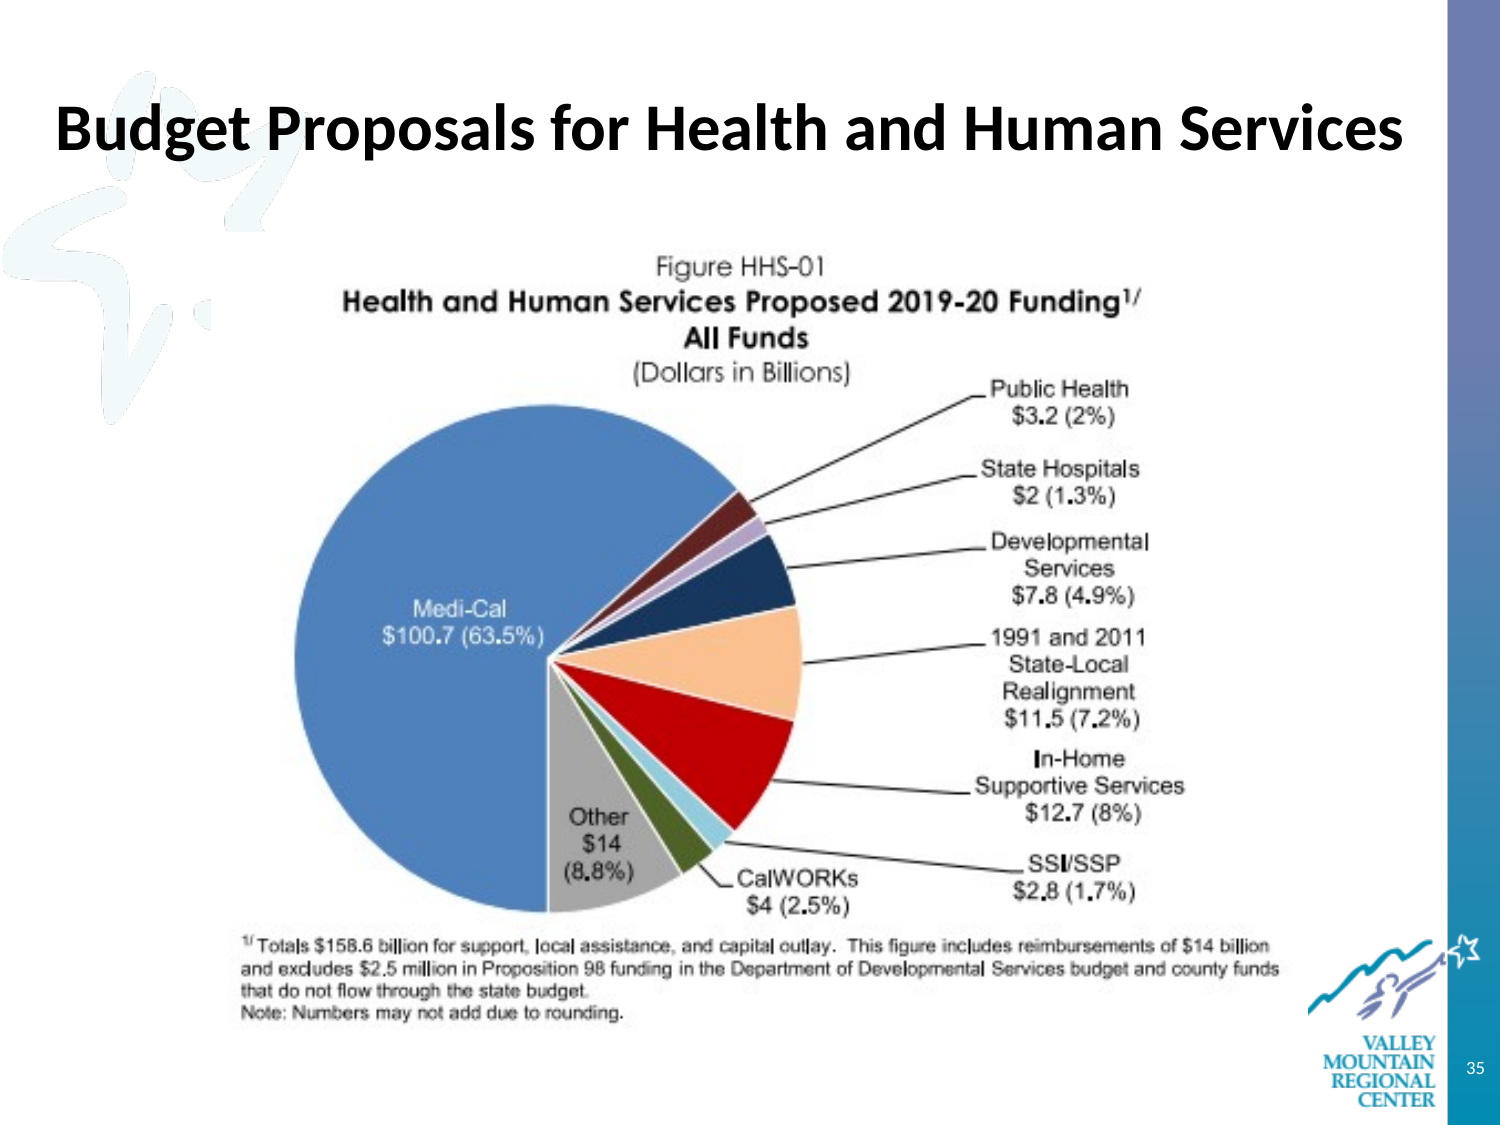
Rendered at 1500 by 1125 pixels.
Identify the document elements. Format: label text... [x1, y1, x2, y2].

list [211, 232, 1309, 1050]
title Budget Proposals for Health and Human Services [18, 30, 1444, 218]
slide_number 35 [1445, 1009, 1500, 1125]
